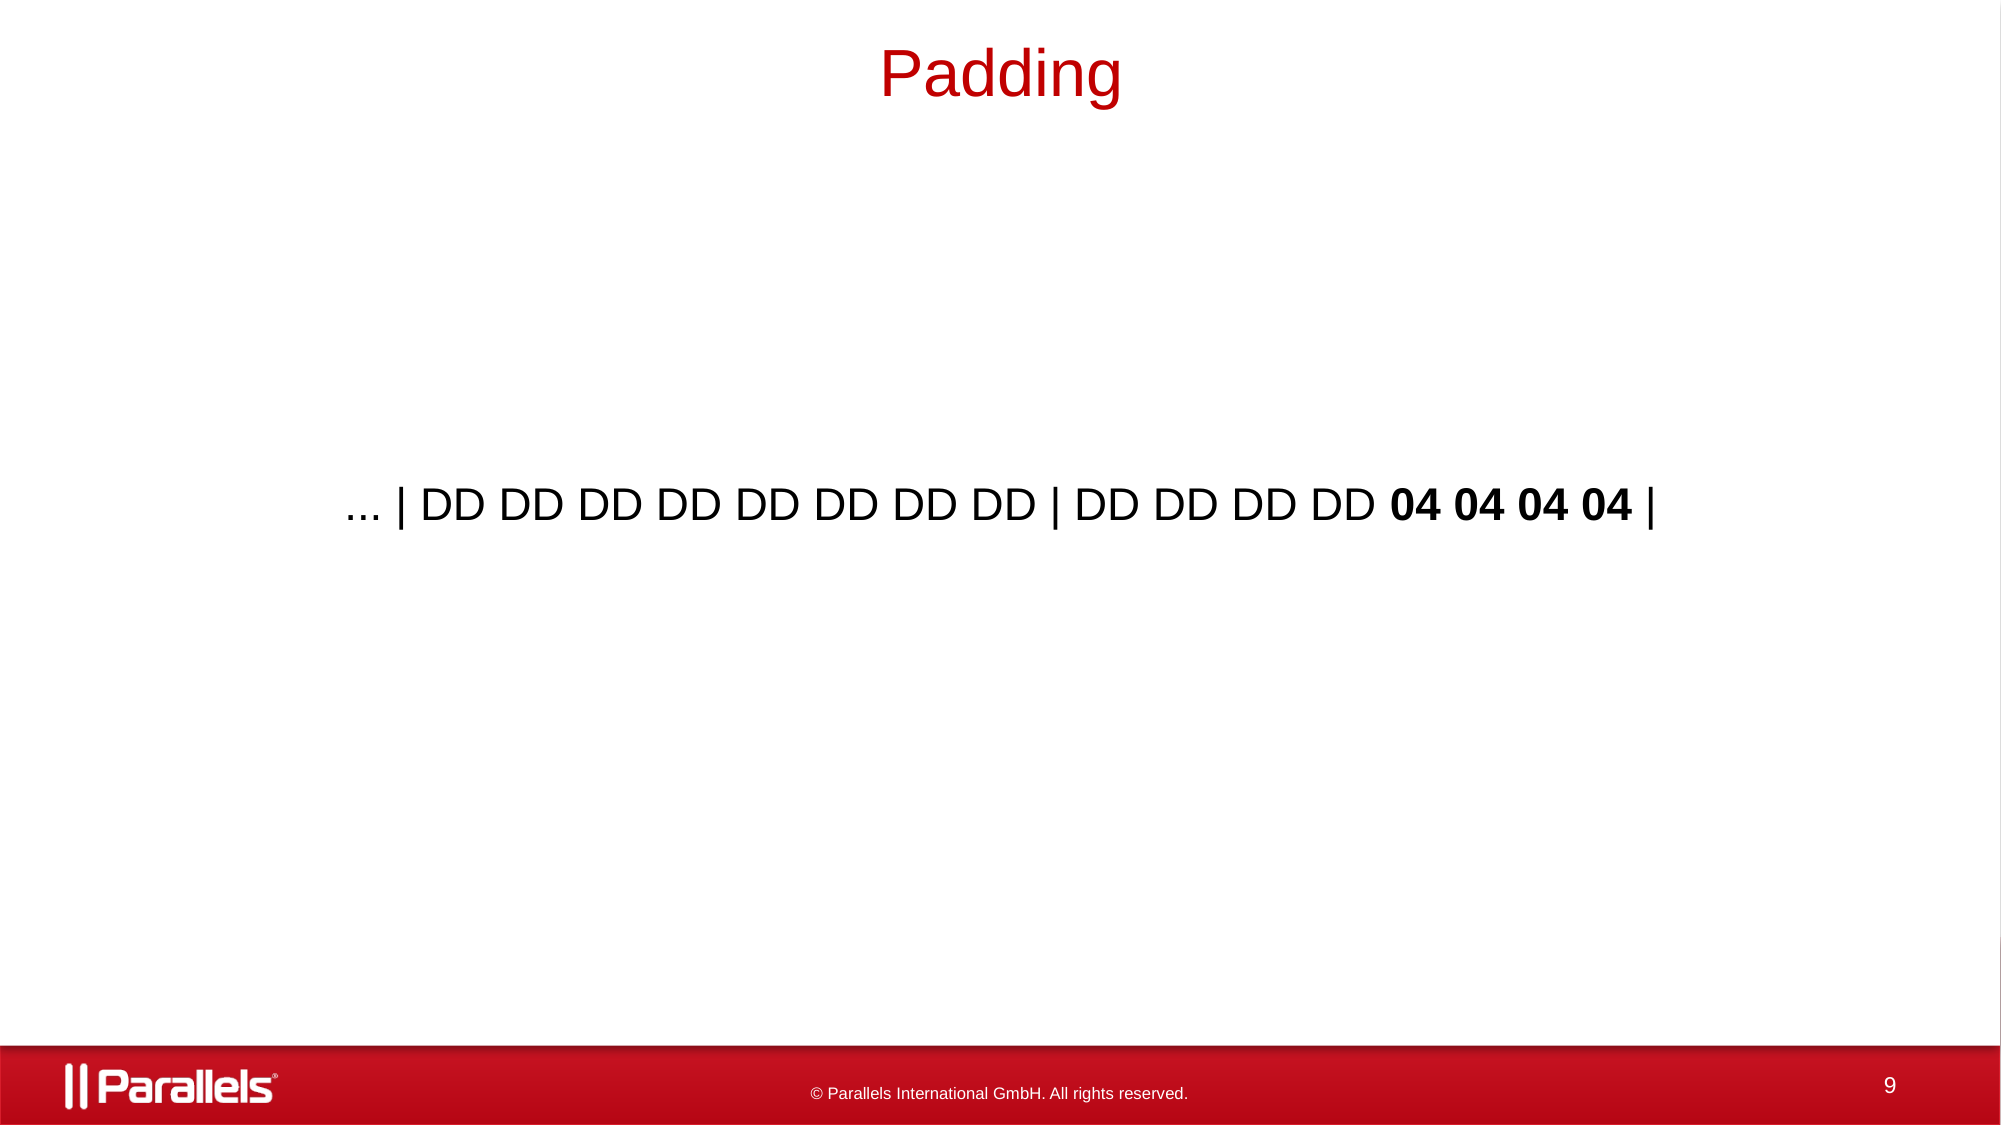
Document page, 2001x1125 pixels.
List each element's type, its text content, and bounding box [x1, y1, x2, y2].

title Padding [64, 21, 1939, 119]
list ... | DD DD DD DD DD DD DD DD | DD DD DD DD 04 04 04 04 | [64, 121, 1937, 1000]
picture [42, 1039, 293, 1125]
